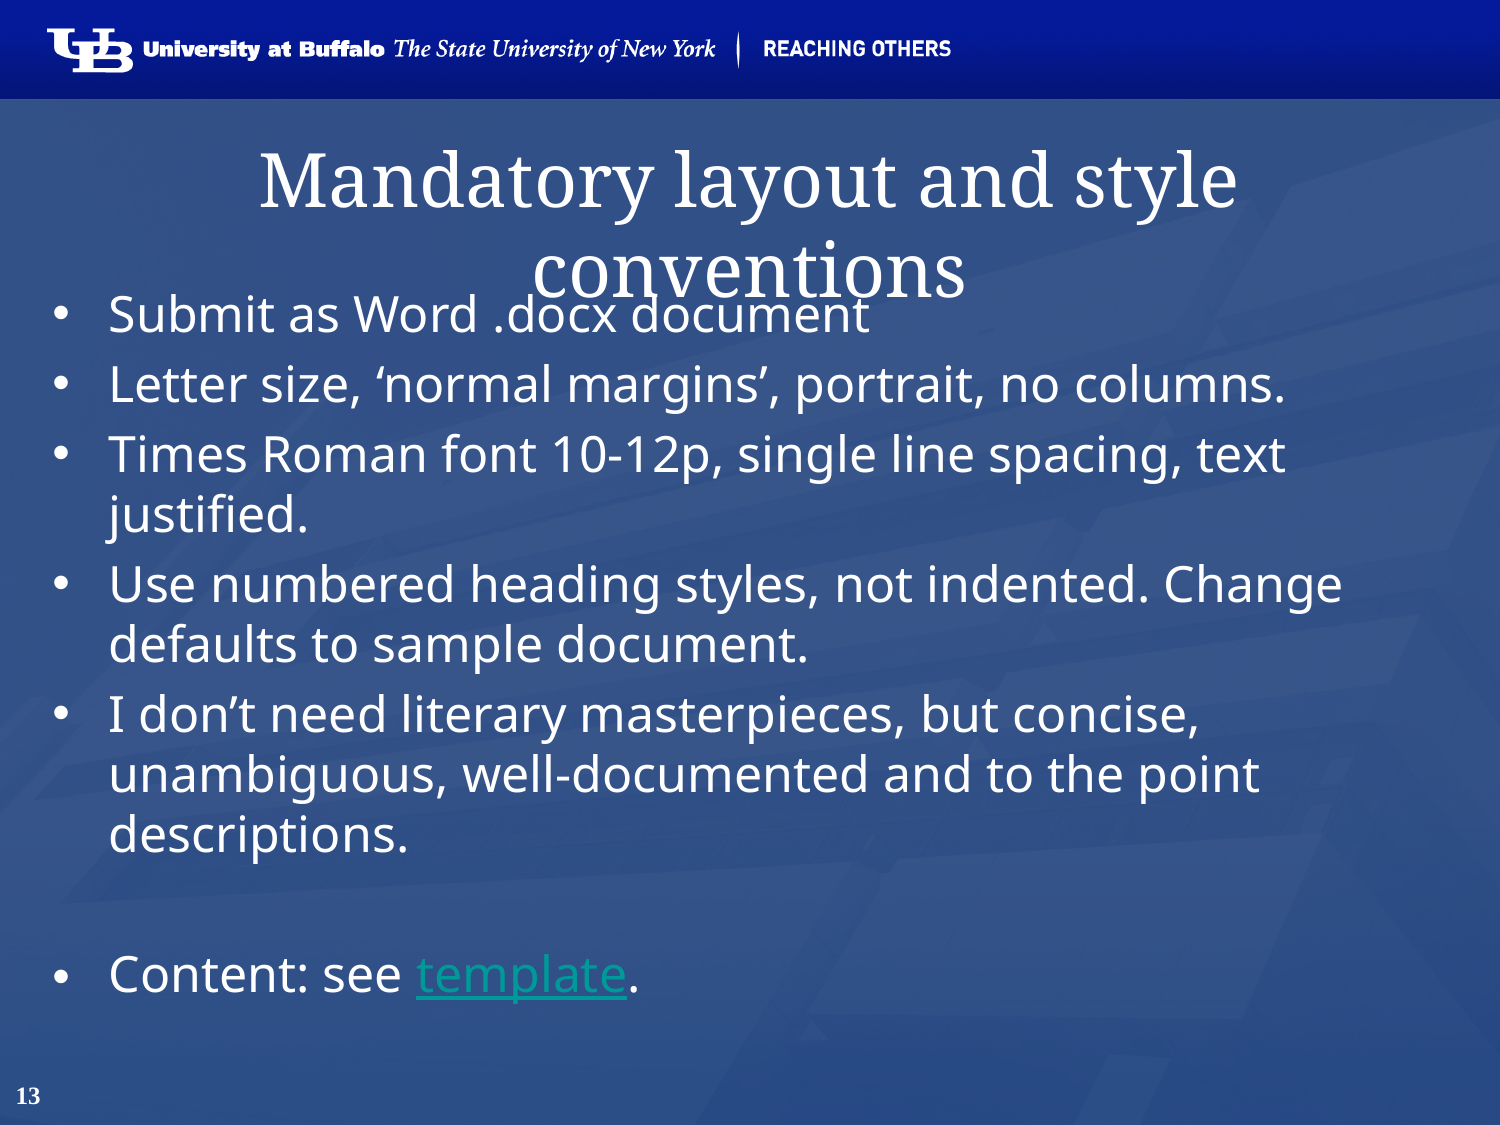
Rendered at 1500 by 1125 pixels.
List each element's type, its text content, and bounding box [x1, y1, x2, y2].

slide_number 13 [0, 1064, 75, 1125]
list Submit as Word .docx document Letter size, ‘normal margins’, portrait, no columns. Times Roman font 10-12p, single line spacing, text justified. Use numbered heading styles, not indented. Change defaults to sample document. I don’t need literary masterpieces, but concise, unambiguous, well-documented and to the point descriptions. Content: see template. [37, 275, 1463, 1088]
picture [0, 0, 1500, 99]
title Mandatory layout and style conventions [37, 125, 1463, 250]
